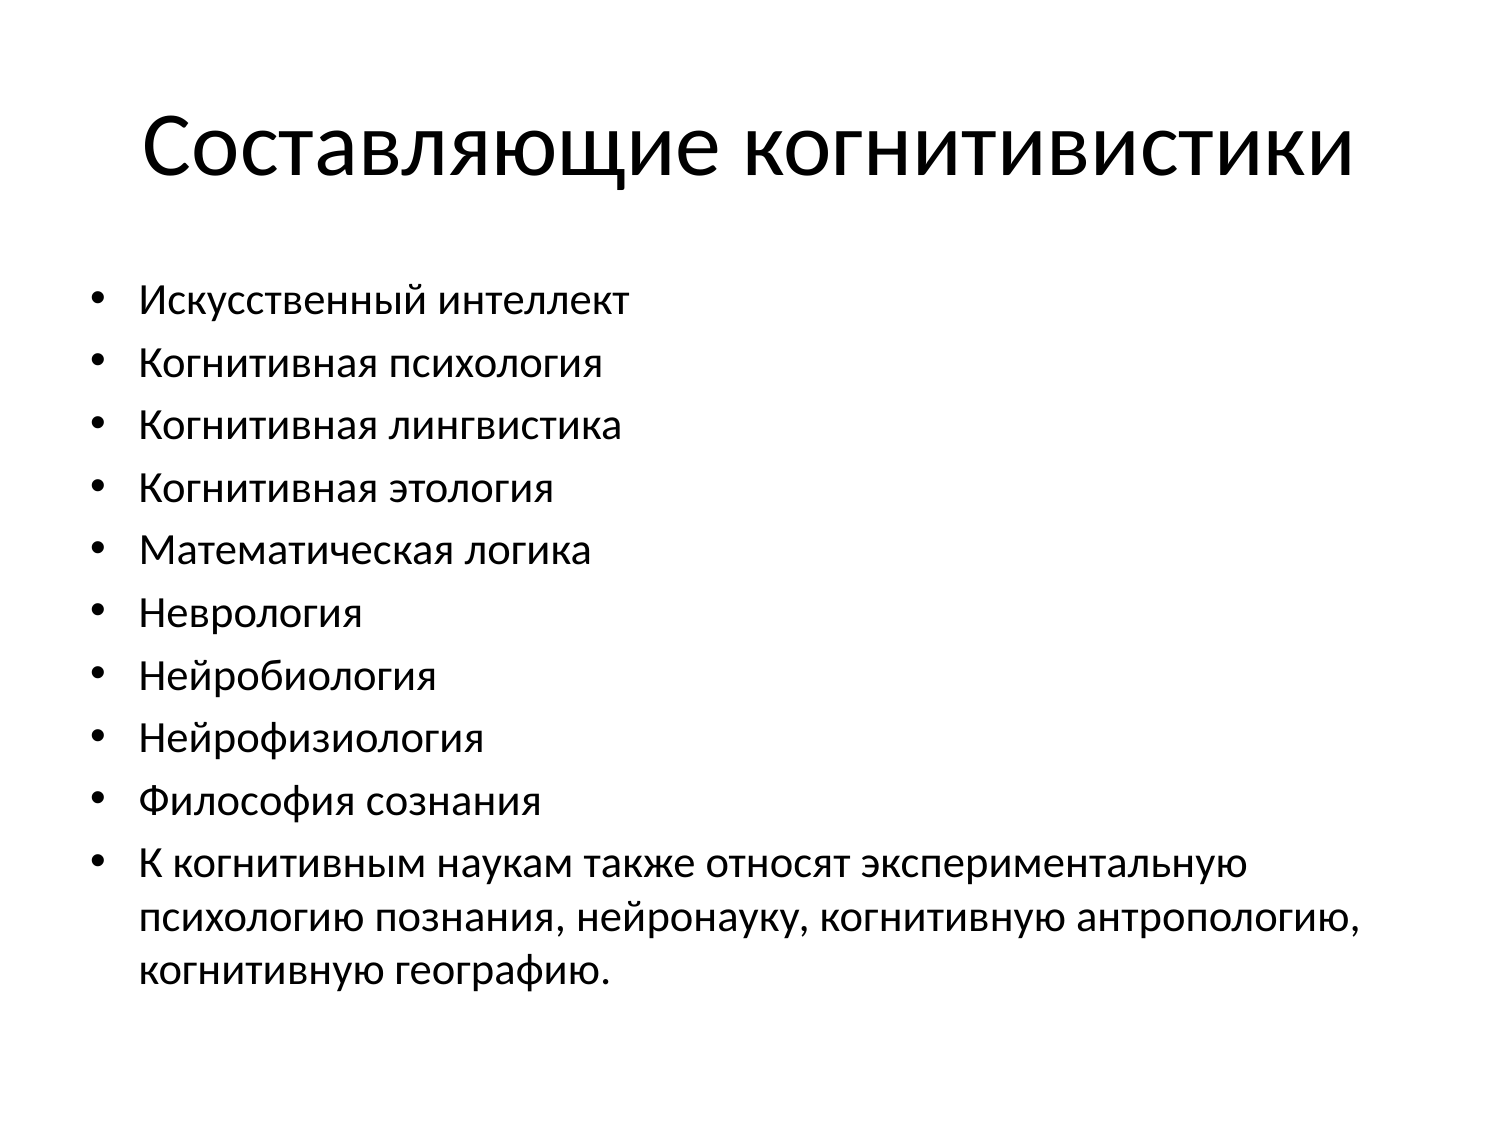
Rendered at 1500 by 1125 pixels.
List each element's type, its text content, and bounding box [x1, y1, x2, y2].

list Искусственный интеллект Когнитивная психология Когнитивная лингвистика Когнитивная этология Математическая логика Неврология Нейробиология Нейрофизиология Философия сознания К когнитивным наукам также относят экспериментальную психологию познания, нейронауку, когнитивную антропологию, когнитивную географию. [75, 262, 1425, 1005]
title Составляющие когнитивистики [75, 45, 1425, 233]
